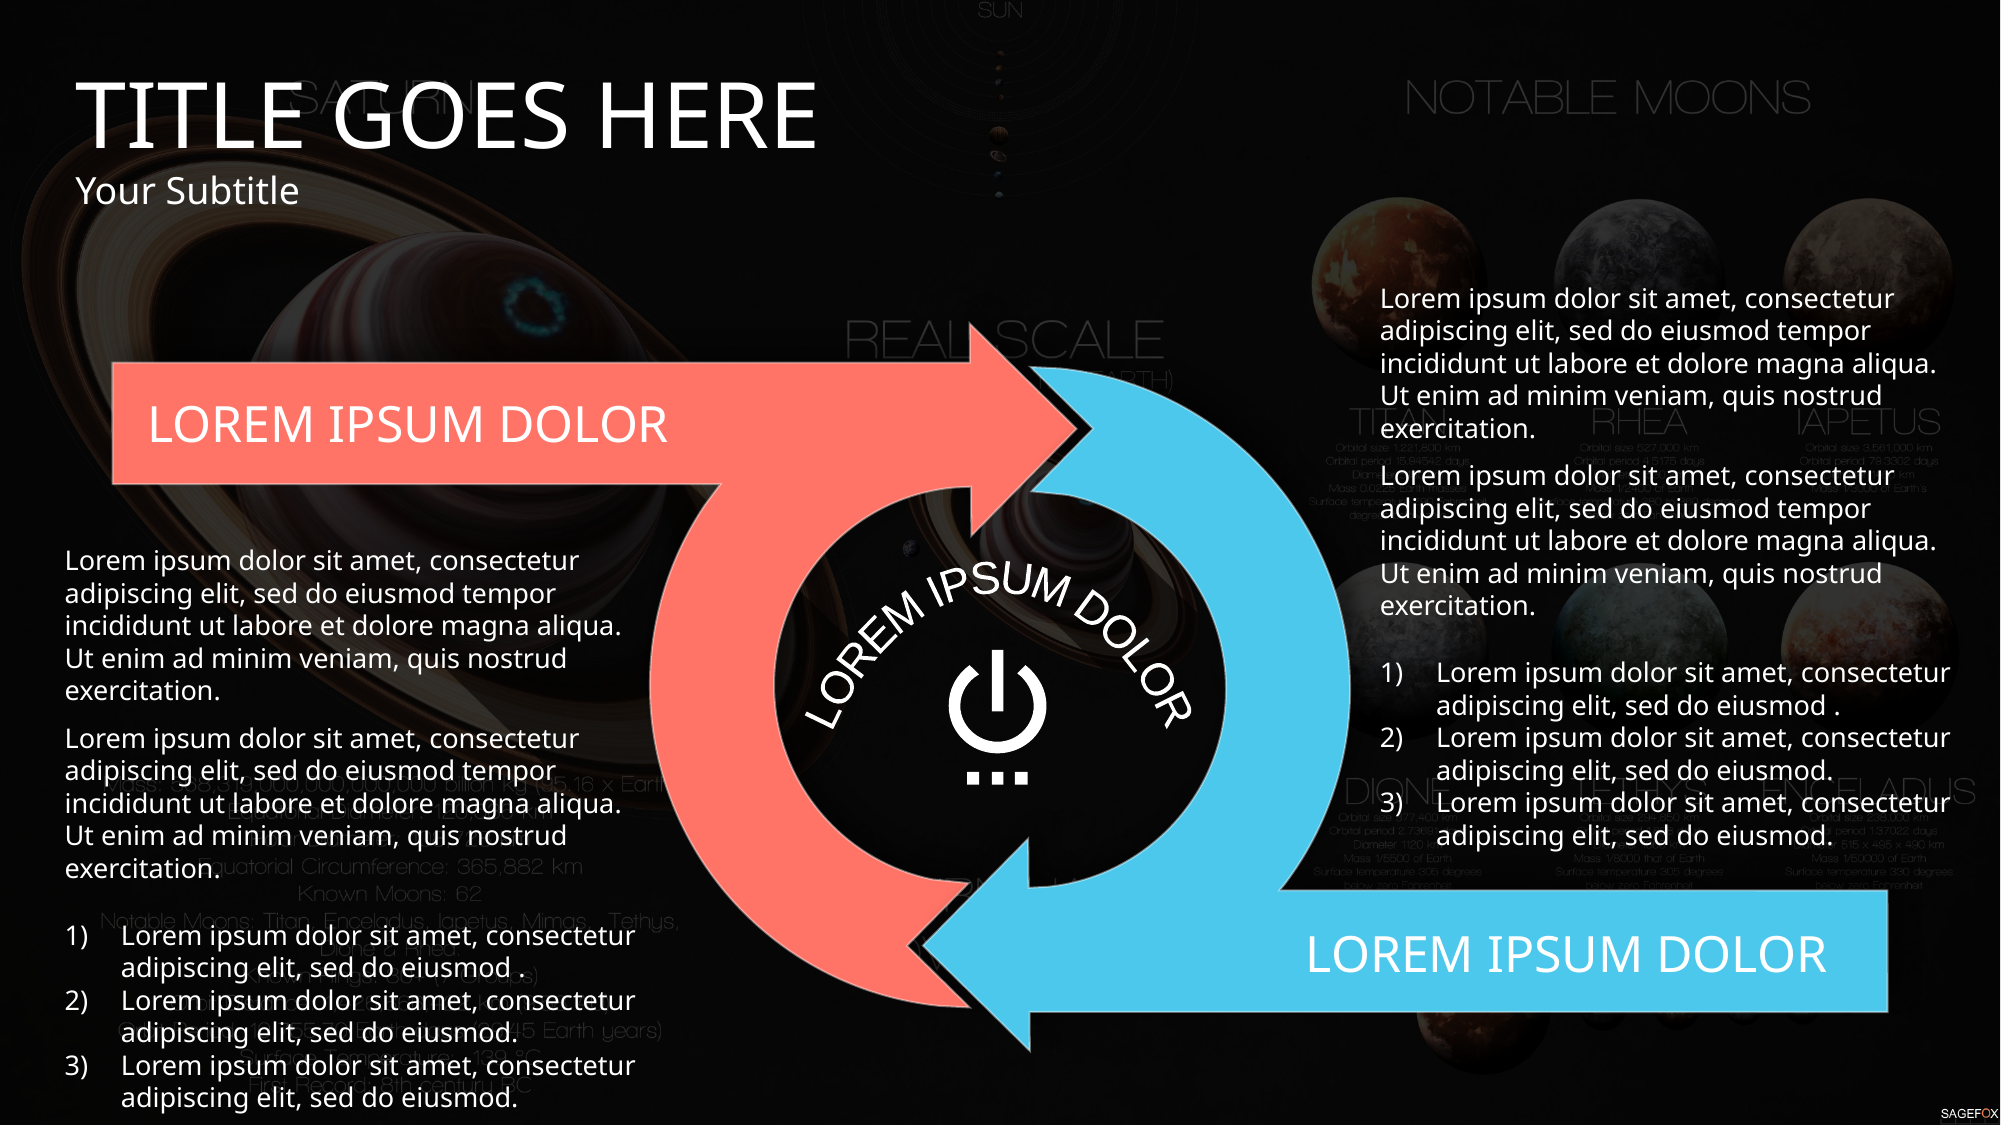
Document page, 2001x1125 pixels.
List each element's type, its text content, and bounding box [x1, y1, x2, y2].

text_box Lorem ipsum dolor sit amet, consectetur adipiscing elit, sed do eiusmod tempor incididunt ut labore et dolore magna aliqua. Ut enim ad minim veniam, quis nostrud exercitation. Lorem ipsum dolor sit amet, consectetur adipiscing elit, sed do eiusmod tempor incididunt ut labore et dolore magna aliqua. Ut enim ad minim veniam, quis nostrud exercitation. Lorem ipsum dolor sit amet, consectetur adipiscing elit, sed do eiusmod . Lorem ipsum dolor sit amet, consectetur adipiscing elit, sed do eiusmod. Lorem ipsum dolor sit amet, consectetur adipiscing elit, sed do eiusmod. [1364, 273, 1975, 859]
text_box TITLE GOES HERE Your Subtitle [60, 49, 1036, 220]
text_box [991, 771, 1004, 785]
text_box LOREM IPSUM DOLOR [132, 384, 700, 460]
text_box LOREM IPSUM DOLOR [1274, 915, 1842, 991]
text_box [111, 321, 1076, 1009]
text_box [921, 365, 1889, 1054]
text_box Lorem ipsum dolor sit amet, consectetur adipiscing elit, sed do eiusmod tempor incididunt ut labore et dolore magna aliqua. Ut enim ad minim veniam, quis nostrud exercitation. Lorem ipsum dolor sit amet, consectetur adipiscing elit, sed do eiusmod tempor incididunt ut labore et dolore magna aliqua. Ut enim ad minim veniam, quis nostrud exercitation. Lorem ipsum dolor sit amet, consectetur adipiscing elit, sed do eiusmod . Lorem ipsum dolor sit amet, consectetur adipiscing elit, sed do eiusmod. Lorem ipsum dolor sit amet, consectetur adipiscing elit, sed do eiusmod. [49, 536, 659, 1121]
picture [0, 0, 2001, 1125]
text_box [948, 665, 1047, 754]
text_box [967, 771, 980, 785]
text_box [991, 649, 1004, 712]
text_box [1014, 771, 1028, 785]
